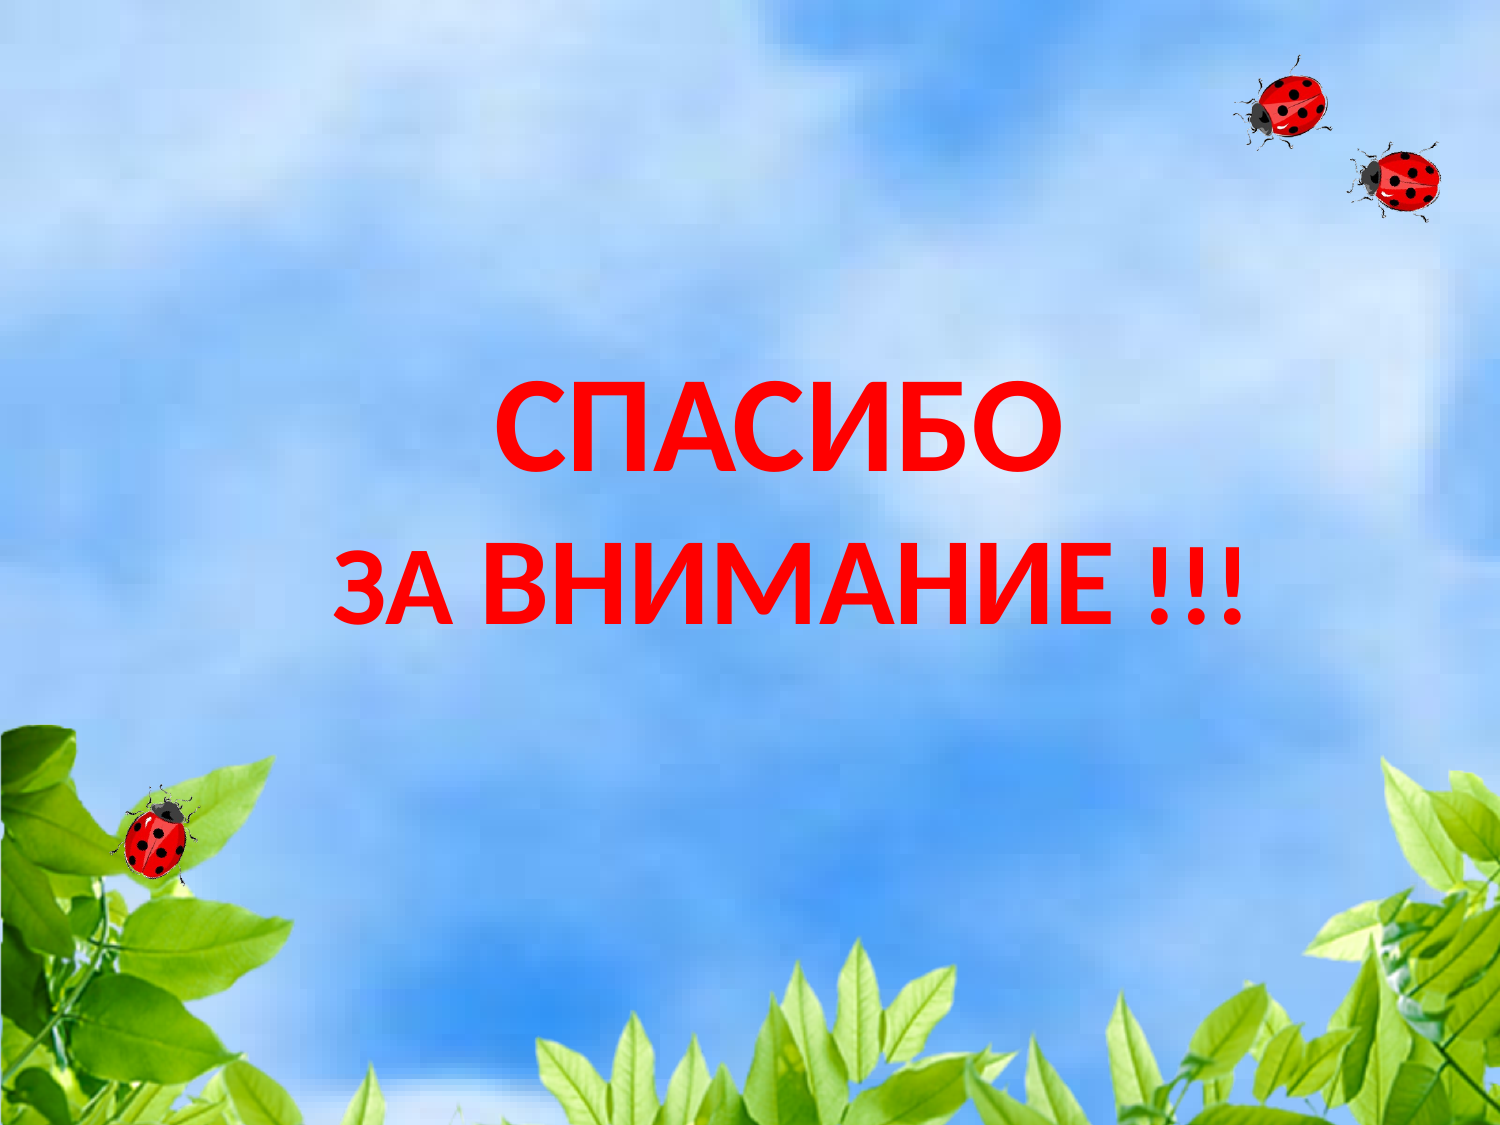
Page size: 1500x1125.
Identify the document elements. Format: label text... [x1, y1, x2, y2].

picture [0, 0, 1500, 1125]
title СПАСИБО ЗА ВНИМАНИЕ !!! [159, 172, 1425, 811]
